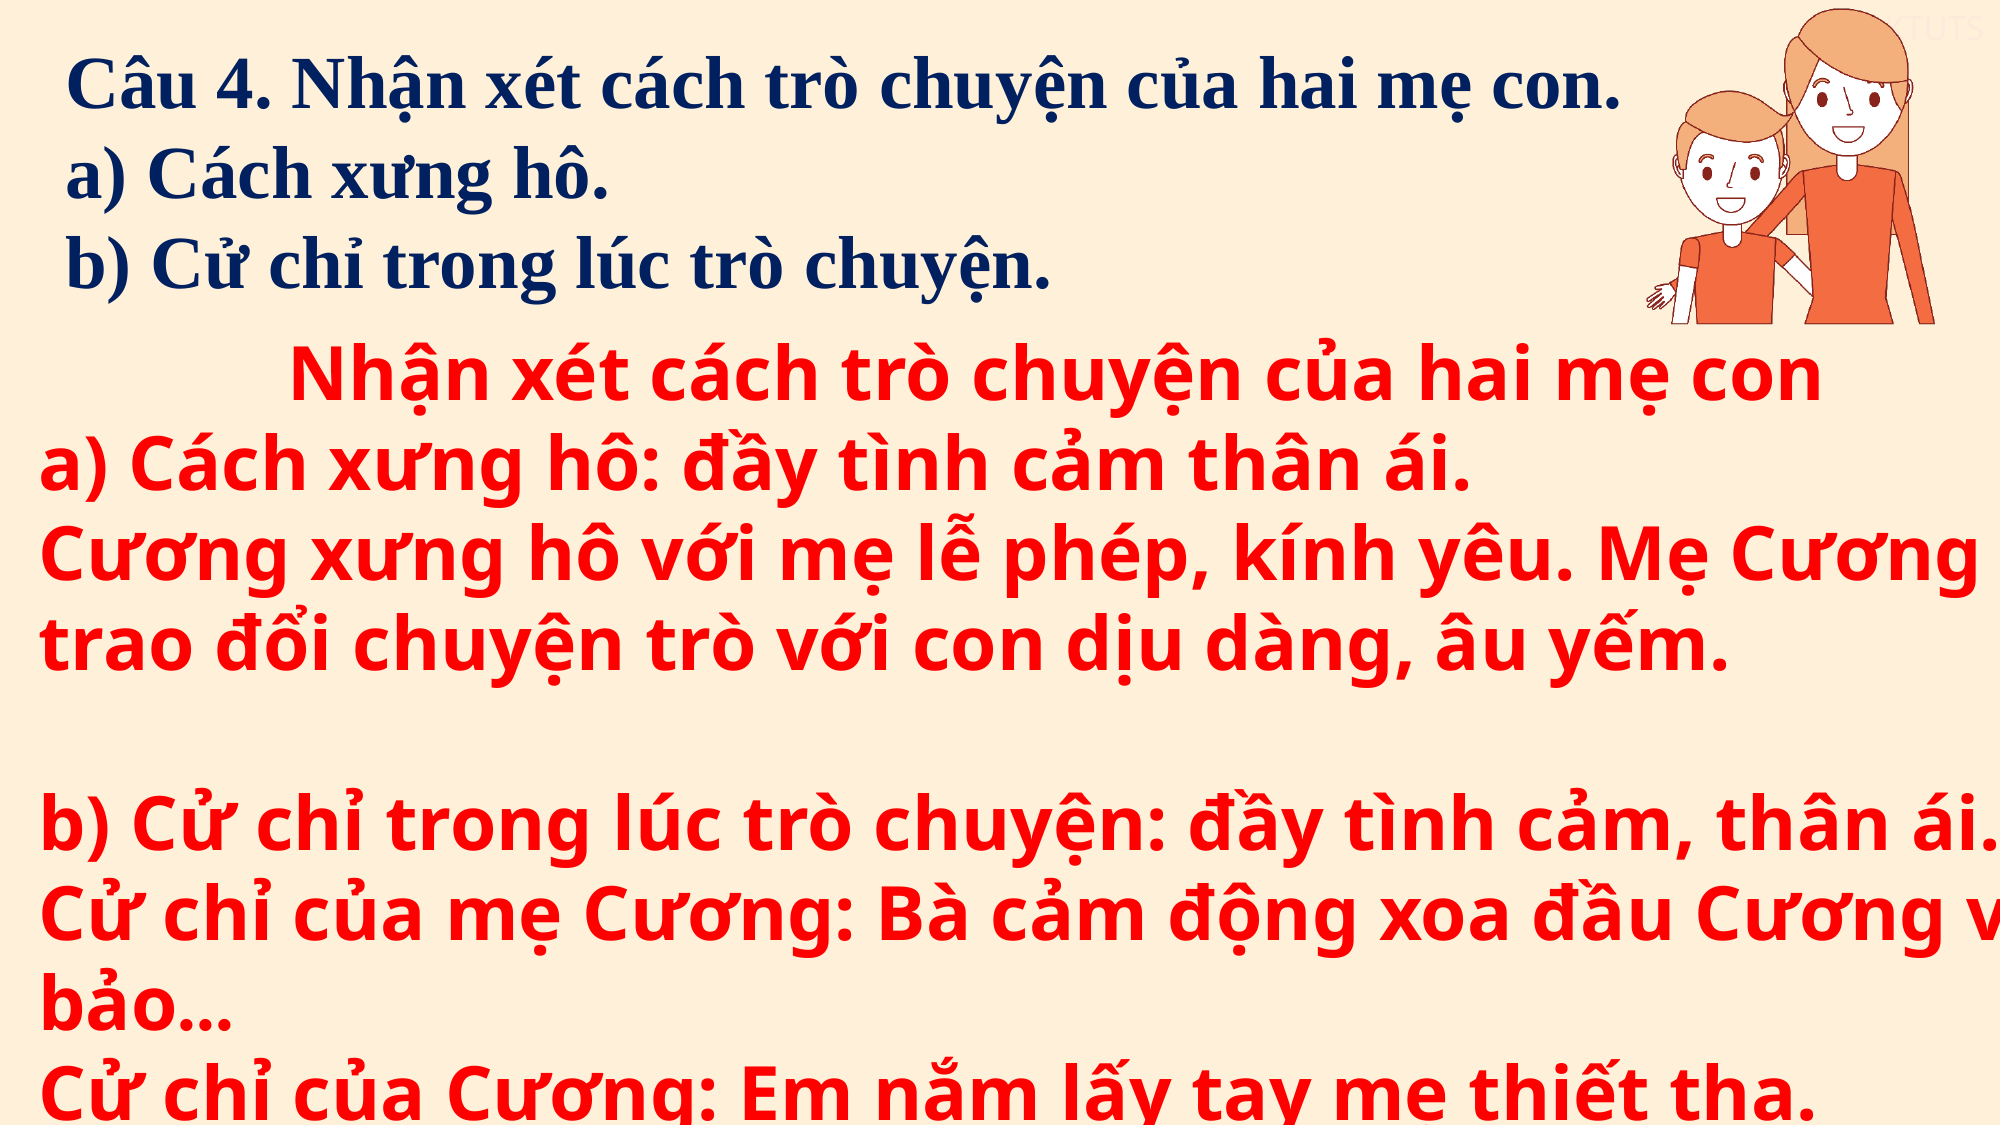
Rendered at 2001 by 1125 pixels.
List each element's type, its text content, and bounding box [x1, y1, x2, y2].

picture [1620, 2, 1961, 342]
text_box Nhận xét cách trò chuyện của hai mẹ con a) Cách xưng hô: đầy tình cảm thân ái. Cương xưng hô với mẹ lễ phép, kính yêu. Mẹ Cương trao đổi chuyện trò với con dịu dàng, âu yếm. b) Cử chỉ trong lúc trò chuyện: đầy tình cảm, thân ái. Cử chỉ của mẹ Cương: Bà cảm động xoa đầu Cương và bảo... Cử chỉ của Cương: Em nắm lấy tay mẹ thiết tha. [23, 318, 2000, 1125]
text_box Câu 4. Nhận xét cách trò chuyện của hai mẹ con. a) Cách xưng hô. b) Cử chỉ trong lúc trò chuyện. [50, 26, 1620, 318]
